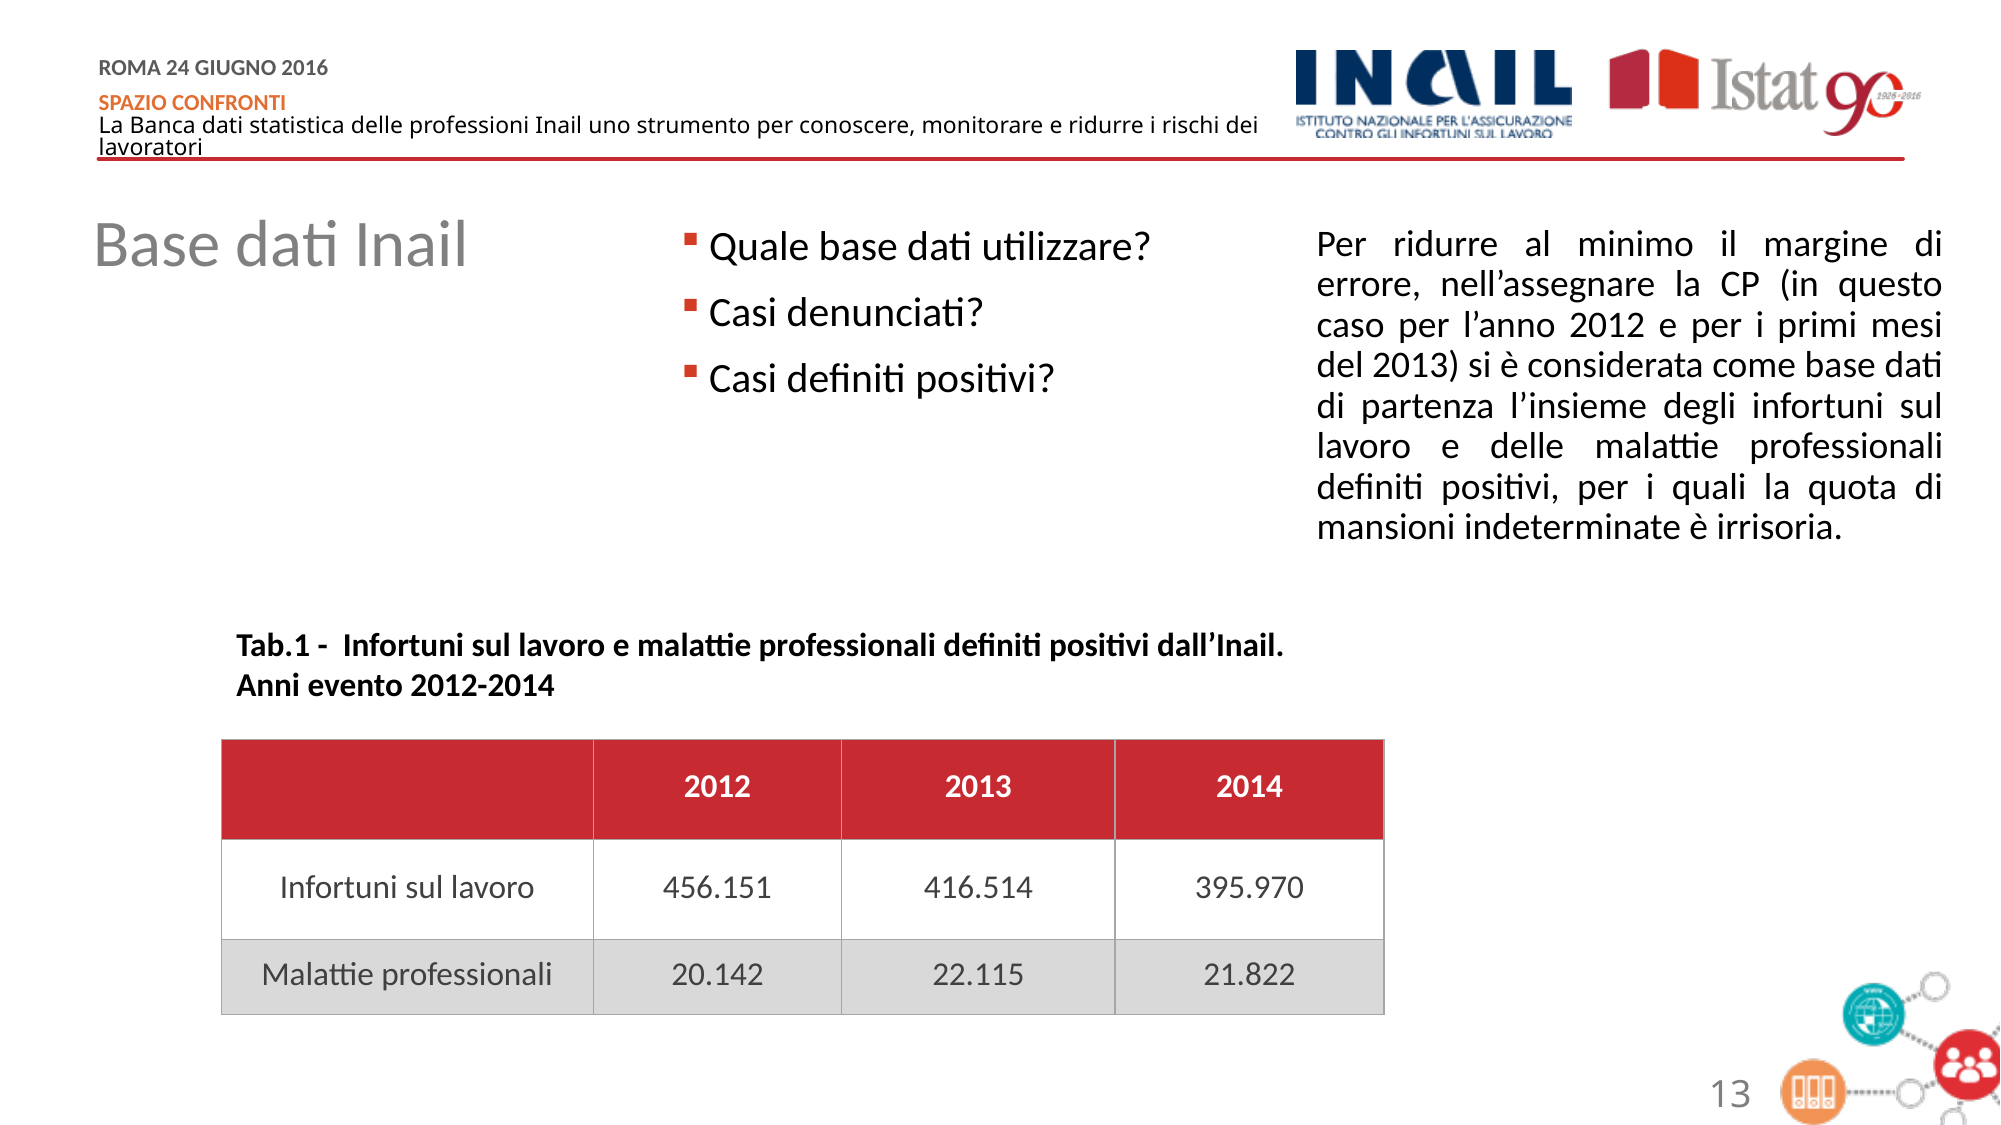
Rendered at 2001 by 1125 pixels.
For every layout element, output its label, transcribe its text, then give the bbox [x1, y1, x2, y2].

table_cell 395.970 [1116, 840, 1383, 939]
table_header 2014 [1116, 740, 1383, 839]
table_cell Infortuni sul lavoro [222, 840, 593, 939]
table_header 2013 [842, 740, 1114, 839]
table_cell Malattie professionali [222, 940, 593, 1014]
text_box Per ridurre al minimo il margine di errore, nell’assegnare la CP (in questo caso per l’anno 2012 e per i primi mesi del 2013) si è considerata come base dati di partenza l’insieme degli infortuni sul lavoro e delle malattie professionali definiti positivi, per i quali la quota di mansioni indeterminate è irrisoria. [1316, 224, 1944, 594]
text_box Tab.1 - Infortuni sul lavoro e malattie professionali definiti positivi dall’Inail. Anni evento 2012-2014 [221, 615, 1411, 711]
text_box Quale base dati utilizzare? Casi denunciati? Casi definiti positivi? [681, 224, 1267, 538]
table_header [222, 740, 593, 839]
table_cell 22.115 [842, 940, 1114, 1014]
table_header 2012 [594, 740, 841, 839]
picture [1296, 50, 1572, 138]
table_cell 416.514 [842, 840, 1114, 939]
picture [1602, 29, 1928, 159]
slide_number 13 [1316, 1062, 1767, 1123]
text_box Base dati Inail [93, 208, 682, 379]
table_cell 21.822 [1116, 940, 1383, 1014]
table_cell 20.142 [594, 940, 841, 1014]
table_cell 456.151 [594, 840, 841, 939]
